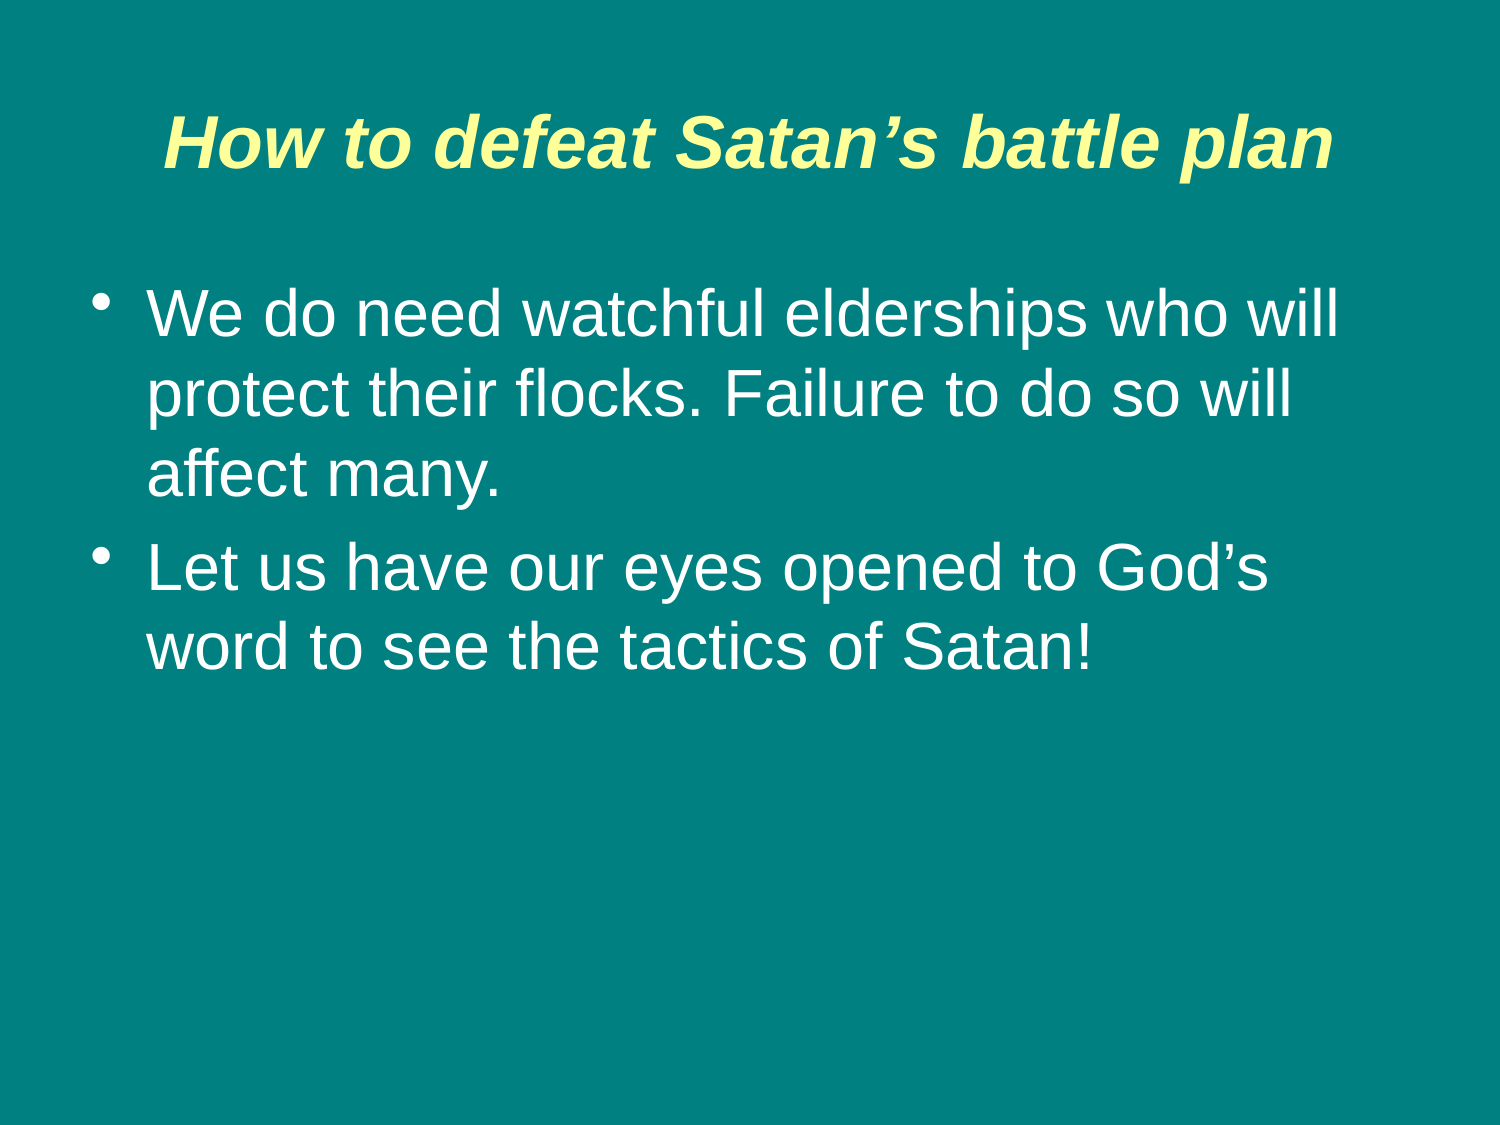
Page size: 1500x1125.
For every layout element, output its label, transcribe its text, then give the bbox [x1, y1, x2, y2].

list We do need watchful elderships who will protect their flocks. Failure to do so will affect many. Let us have our eyes opened to God’s word to see the tactics of Satan! [75, 262, 1425, 1005]
title How to defeat Satan’s battle plan [75, 45, 1425, 233]
